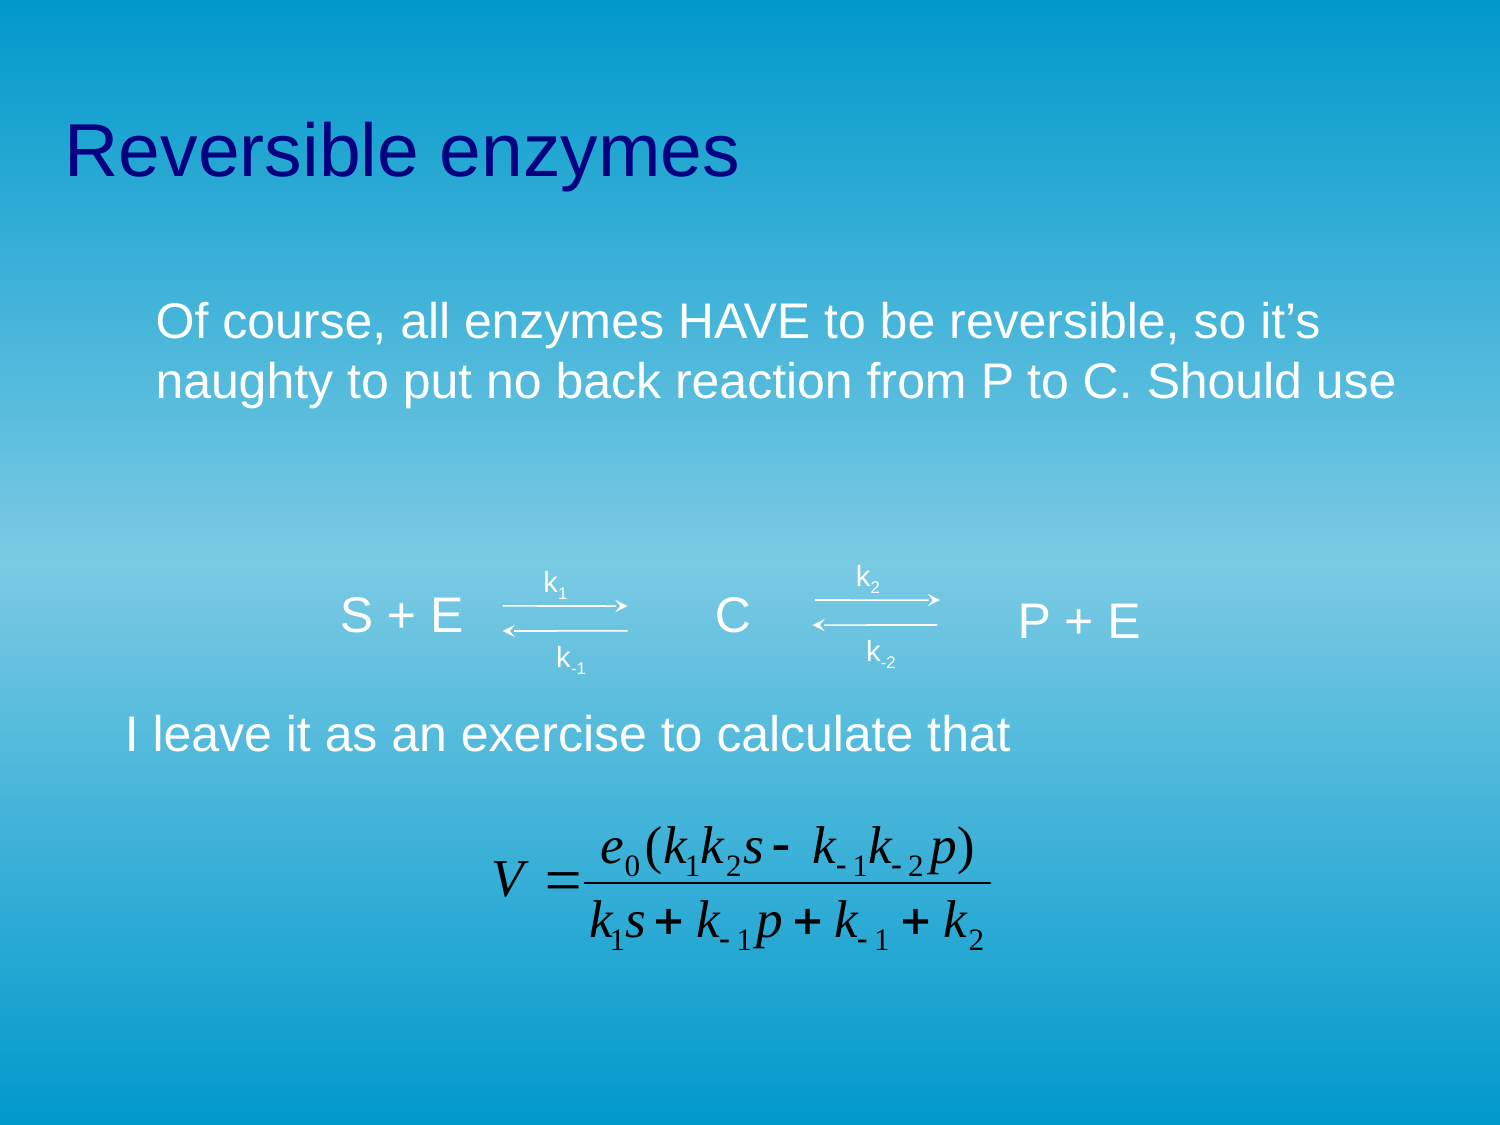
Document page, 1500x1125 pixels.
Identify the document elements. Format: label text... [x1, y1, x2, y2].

text_box k2 [841, 549, 896, 605]
text_box P + E [1002, 580, 1156, 656]
text_box C [700, 574, 766, 650]
text_box S + E [324, 574, 493, 650]
text_box k1 [528, 556, 583, 611]
text_box I leave it as an exercise to calculate that [110, 693, 1027, 769]
text_box [615, 599, 628, 613]
text_box [927, 593, 941, 607]
text_box [812, 618, 825, 632]
text_box Of course, all enzymes HAVE to be reversible, so it’s naughty to put no back reaction from P to C. Should use [140, 281, 1413, 417]
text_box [486, 816, 998, 959]
text_box k-1 [541, 631, 602, 686]
text_box [502, 624, 515, 638]
title Reversible enzymes [49, 37, 1446, 256]
text_box k-2 [851, 624, 912, 680]
